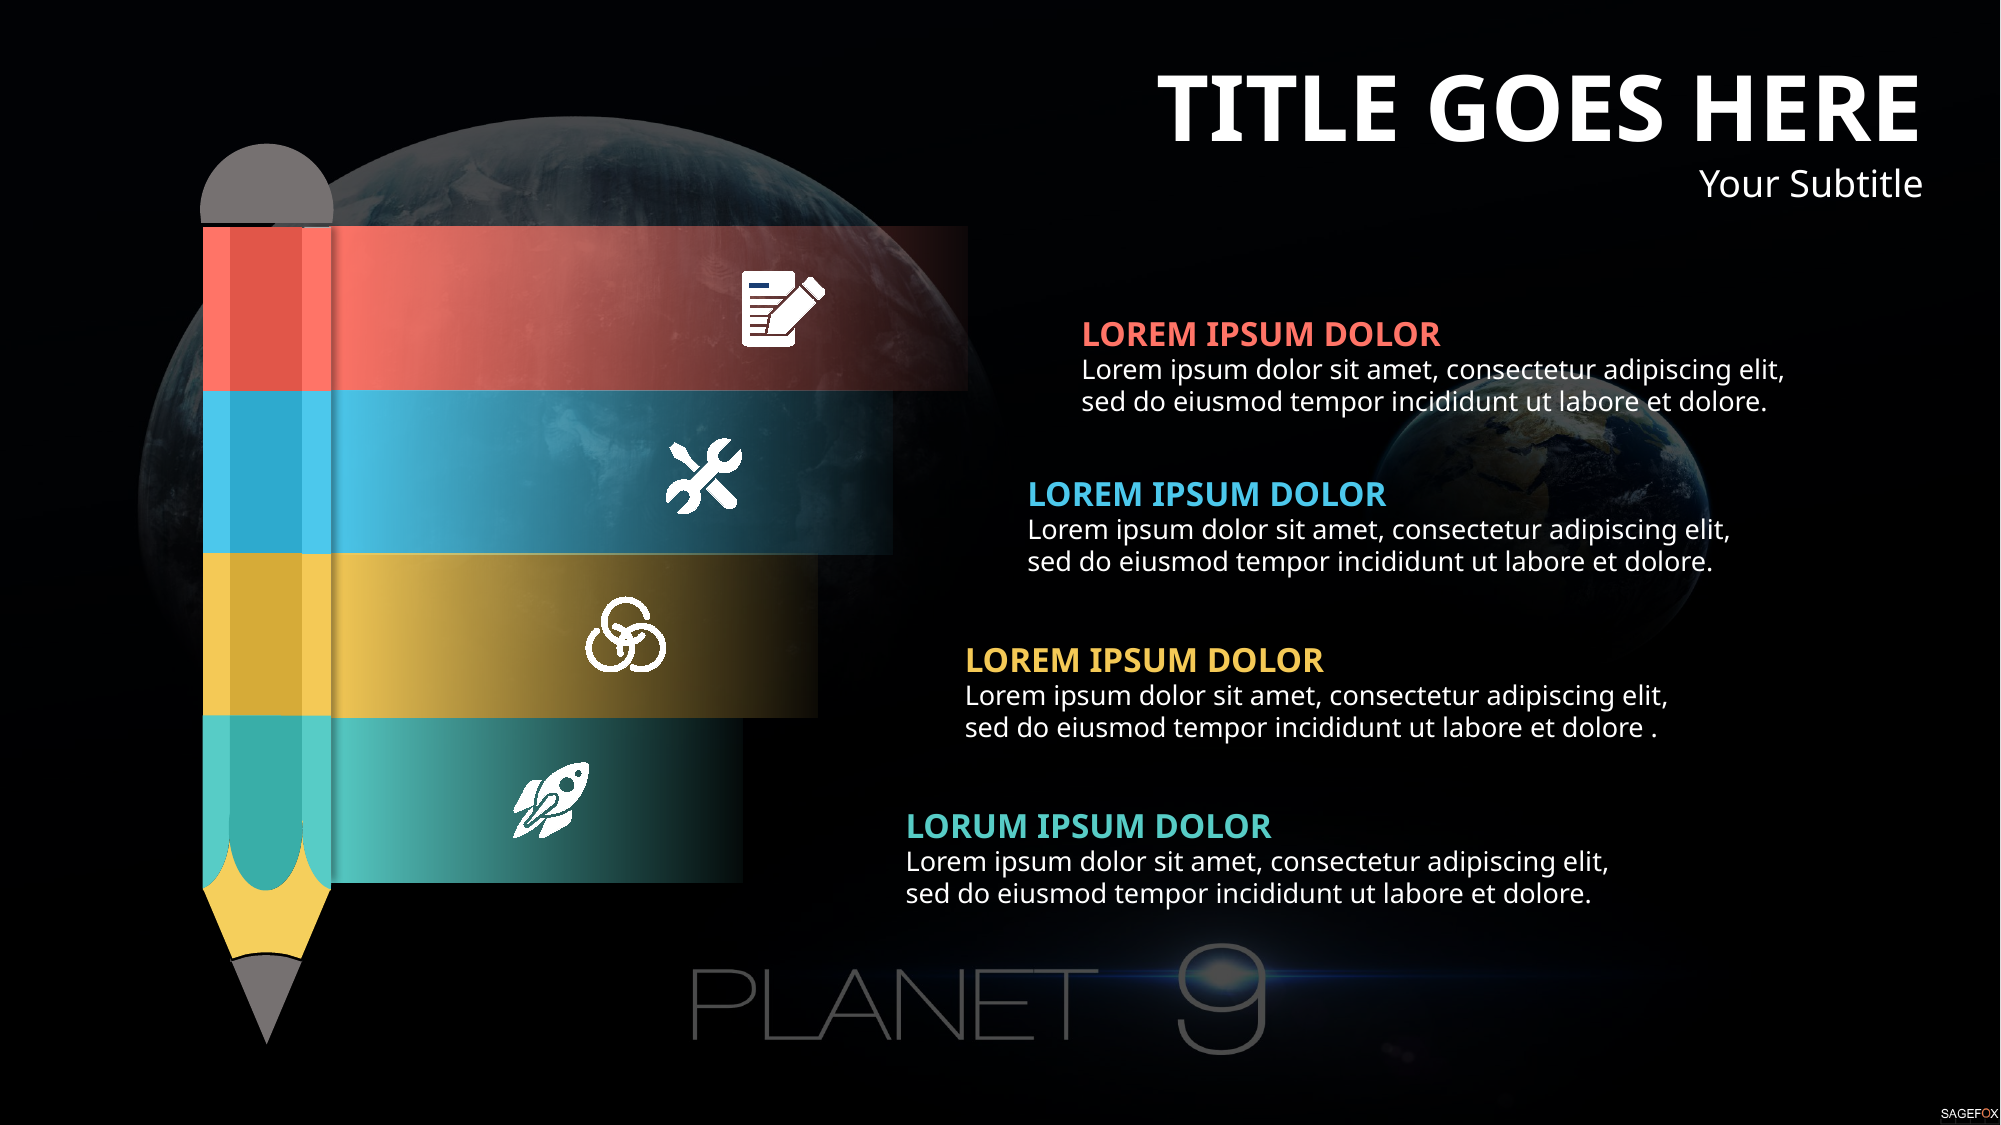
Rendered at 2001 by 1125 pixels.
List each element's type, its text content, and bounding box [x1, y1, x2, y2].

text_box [666, 438, 742, 514]
text_box [342, 553, 818, 719]
text_box [341, 717, 743, 883]
text_box [342, 390, 893, 556]
text_box [585, 596, 666, 672]
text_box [890, 797, 1635, 918]
picture [0, 0, 2001, 1125]
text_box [199, 143, 334, 1045]
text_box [1066, 305, 1811, 426]
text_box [1012, 465, 1757, 586]
text_box TITLE GOES HERE Your Subtitle [1035, 42, 1939, 212]
text_box [340, 226, 968, 392]
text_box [513, 762, 589, 838]
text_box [742, 270, 825, 346]
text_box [949, 631, 1695, 752]
